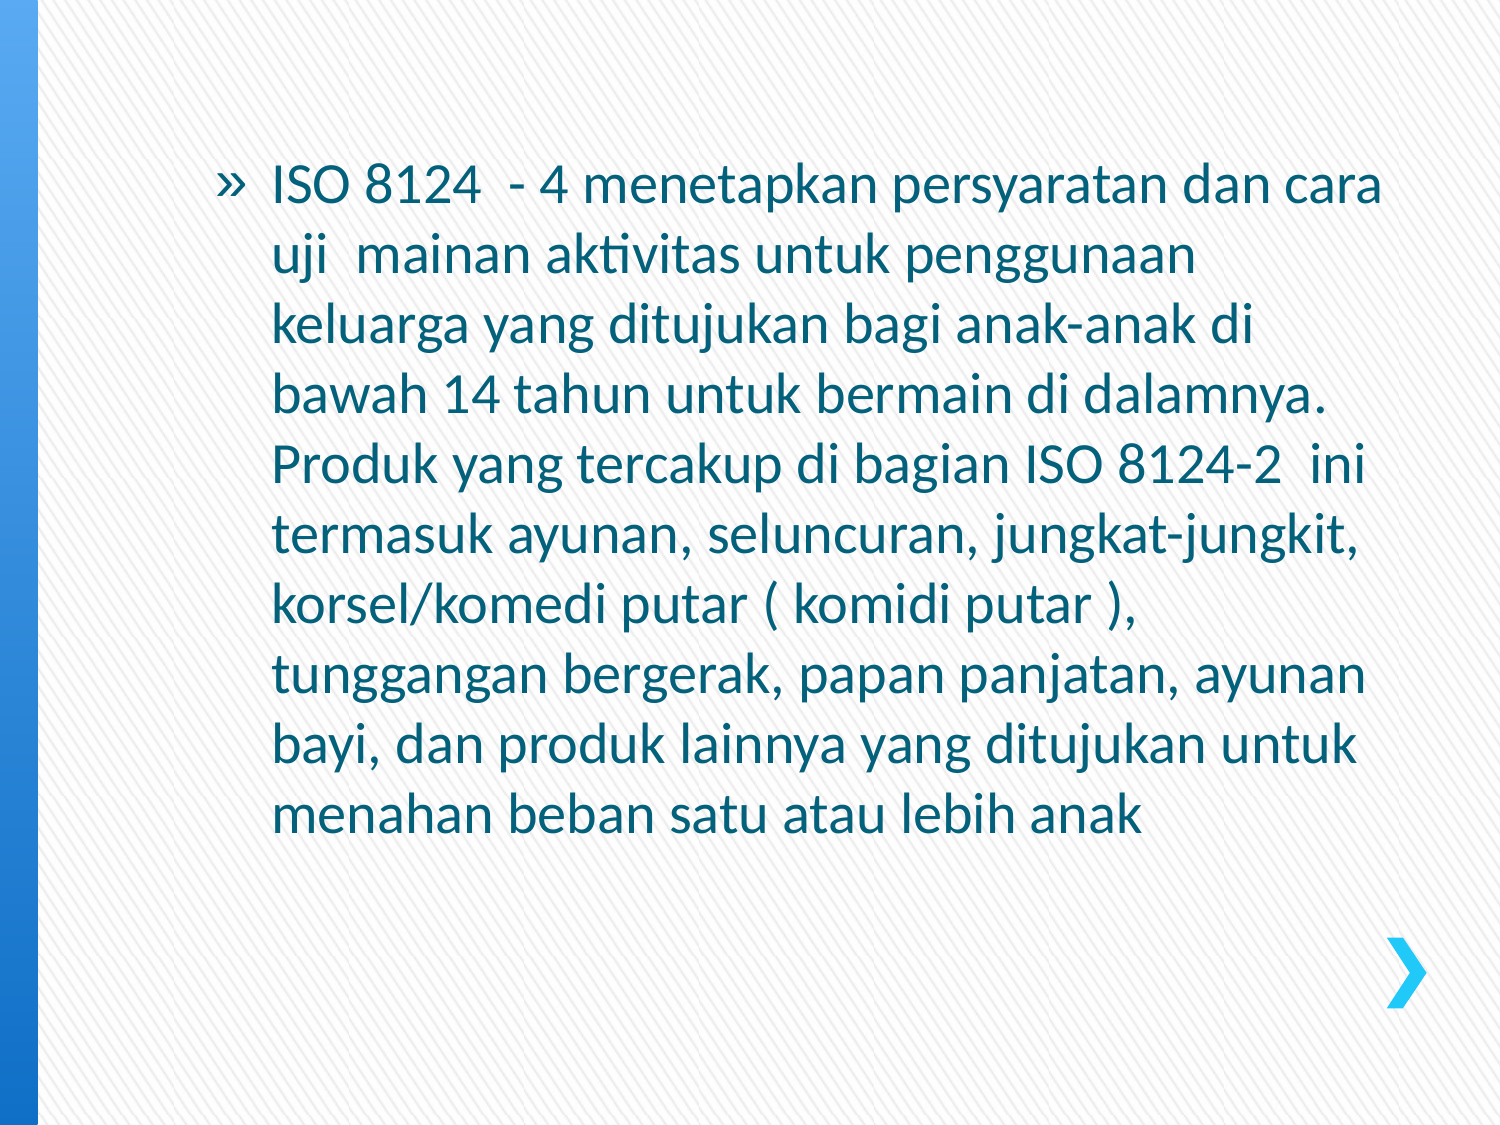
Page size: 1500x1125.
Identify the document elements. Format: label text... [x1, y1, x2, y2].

list ISO 8124 - 4 menetapkan persyaratan dan cara uji mainan aktivitas untuk penggunaan keluarga yang ditujukan bagi anak-anak di bawah 14 tahun untuk bermain di dalamnya. Produk yang tercakup di bagian ISO 8124-2 ini termasuk ayunan, seluncuran, jungkat-jungkit, korsel/komedi putar ( komidi putar ), tunggangan bergerak, papan panjatan, ayunan bayi, dan produk lainnya yang ditujukan untuk menahan beban satu atau lebih anak [200, 137, 1425, 863]
